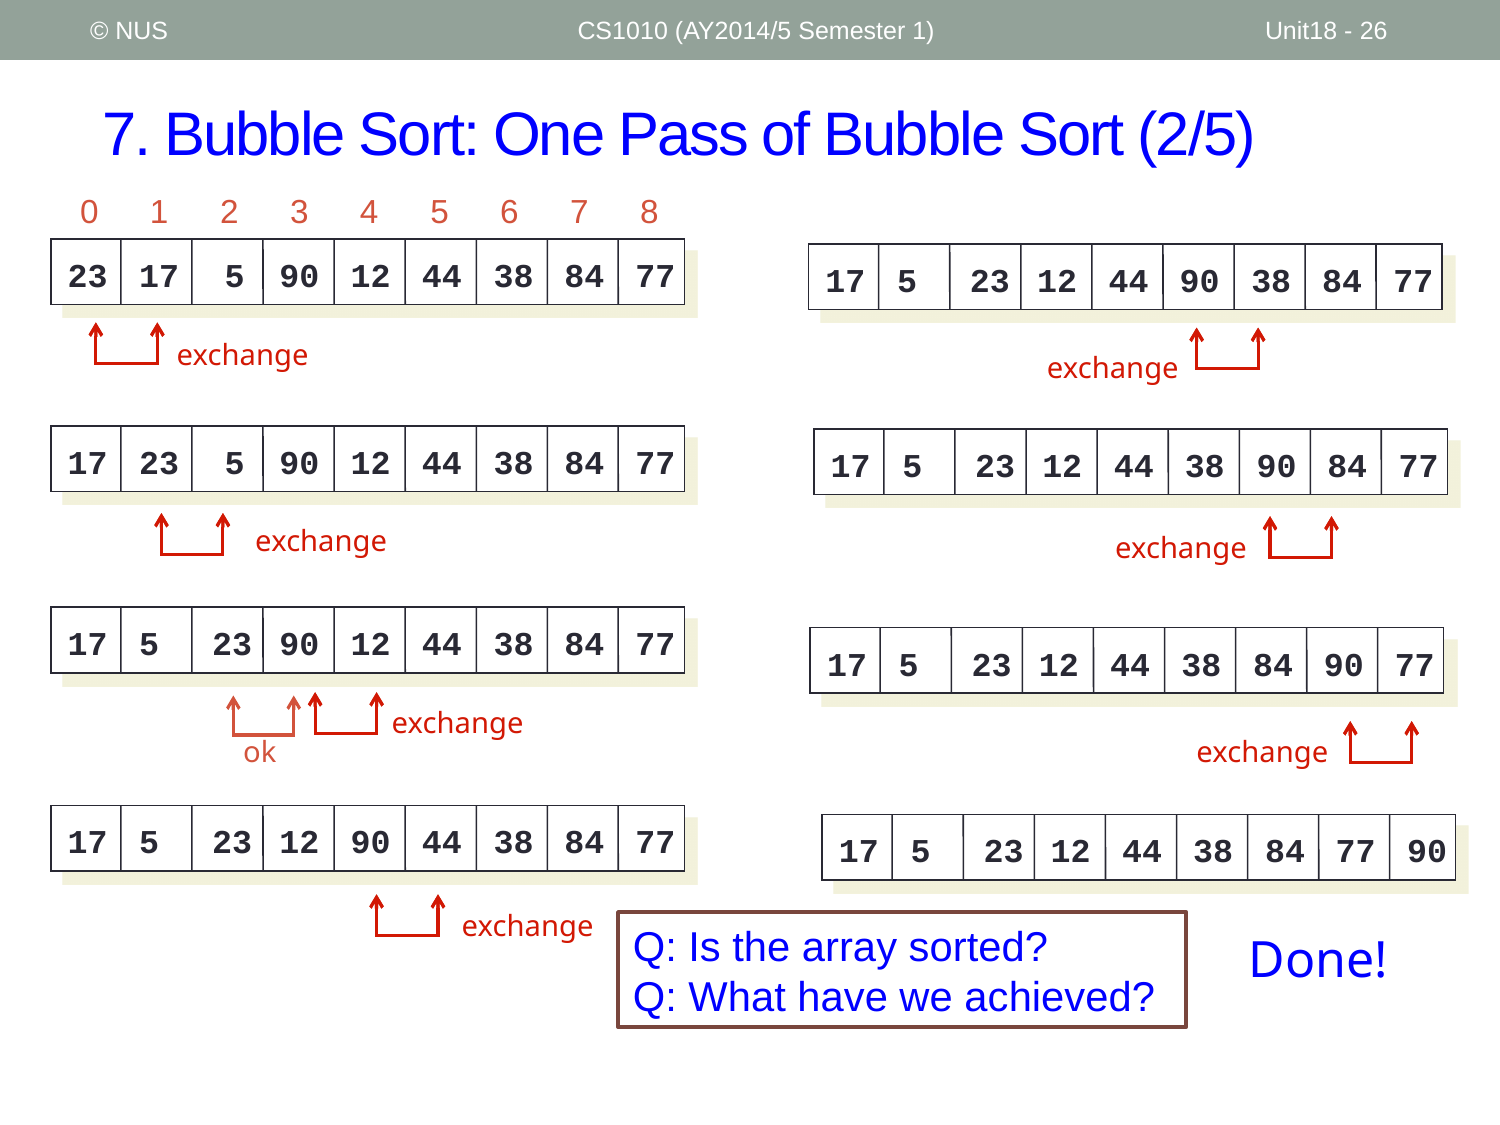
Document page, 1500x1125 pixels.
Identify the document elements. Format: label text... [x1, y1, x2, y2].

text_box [1104, 515, 1332, 573]
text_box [376, 893, 605, 951]
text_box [821, 813, 1463, 881]
text_box Q: Is the array sorted? Q: What have we achieved? [616, 910, 1188, 1029]
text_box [50, 606, 691, 674]
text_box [314, 691, 535, 747]
footer CS1010 (AY2014/5 Semester 1) [562, 3, 1238, 57]
text_box ok [228, 725, 292, 776]
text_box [161, 512, 398, 566]
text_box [808, 243, 1449, 310]
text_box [813, 428, 1454, 495]
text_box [50, 425, 691, 492]
text_box Done! [1234, 920, 1455, 995]
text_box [50, 804, 691, 872]
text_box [1036, 327, 1259, 392]
text_box [226, 695, 302, 736]
slide_number © NUS [75, 3, 550, 57]
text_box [809, 627, 1451, 694]
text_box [50, 182, 691, 305]
slide_number Unit18 - 26 [1250, 3, 1425, 57]
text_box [95, 322, 320, 379]
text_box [1185, 720, 1412, 777]
title 7. Bubble Sort: One Pass of Bubble Sort (2/5) [87, 62, 1463, 200]
